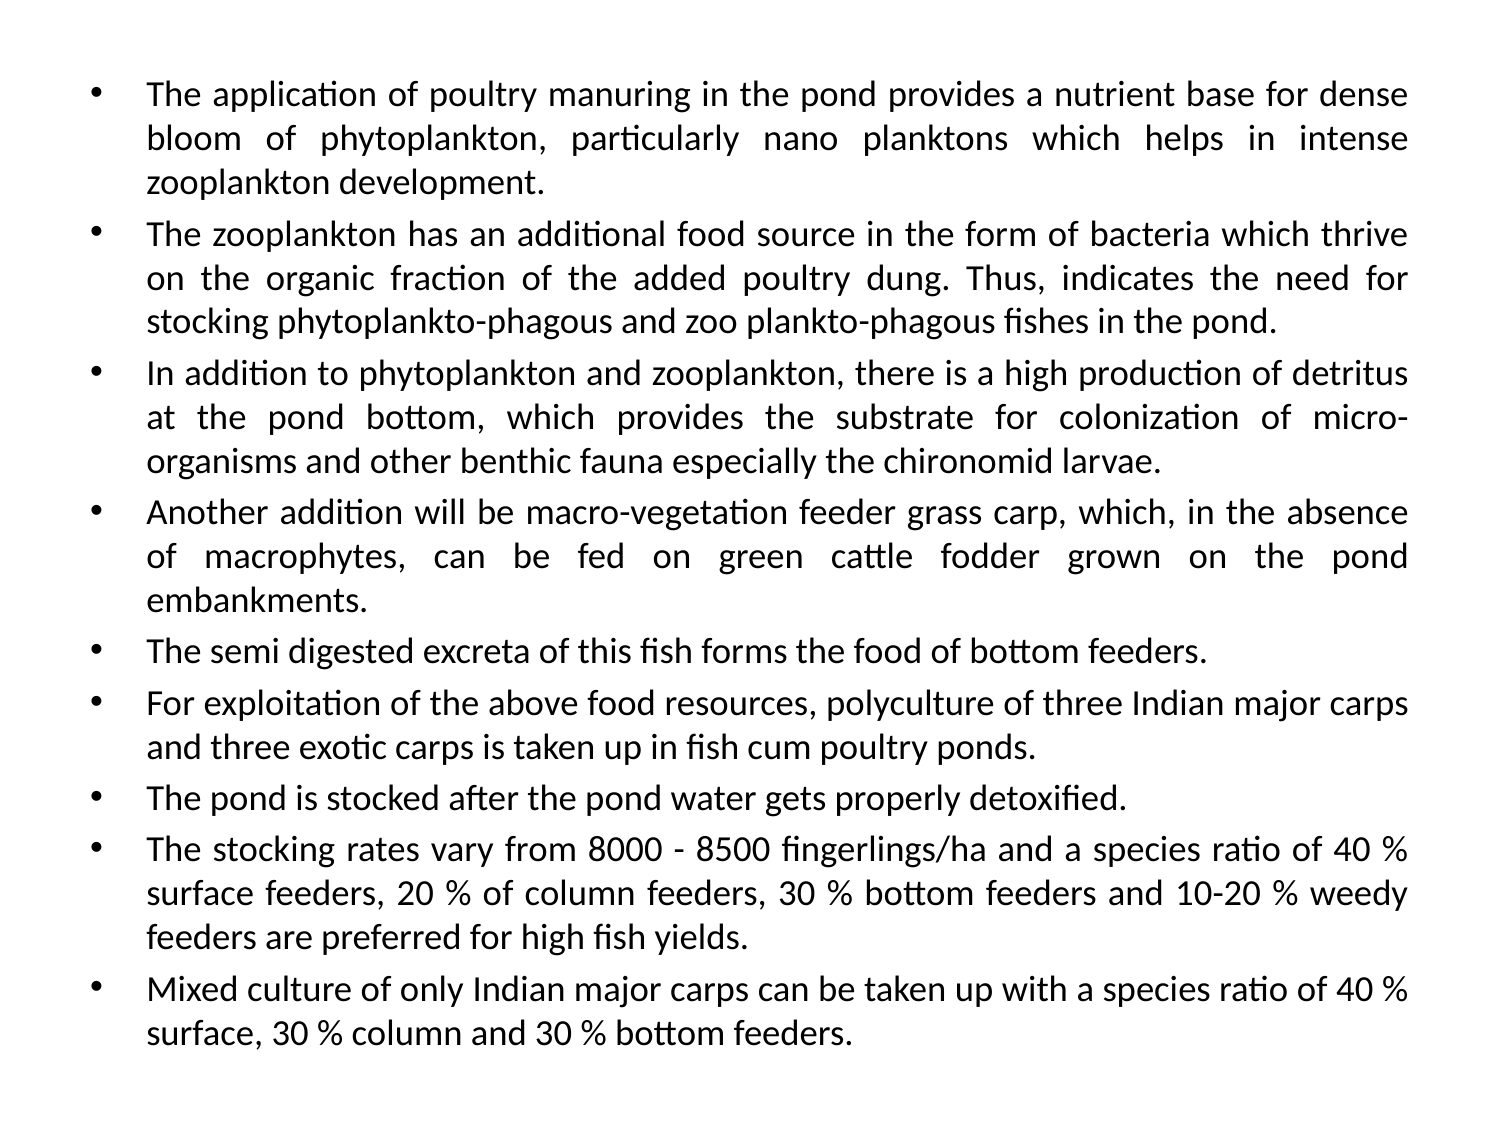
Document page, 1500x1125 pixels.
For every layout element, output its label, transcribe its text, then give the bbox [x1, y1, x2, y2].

list The application of poultry manuring in the pond provides a nutrient base for dense bloom of phytoplankton, particularly nano planktons which helps in intense zooplankton development. The zooplankton has an additional food source in the form of bacteria which thrive on the organic fraction of the added poultry dung. Thus, indicates the need for stocking phytoplankto-phagous and zoo plankto-phagous fishes in the pond. In addition to phytoplankton and zooplankton, there is a high production of detritus at the pond bottom, which provides the substrate for colonization of micro-organisms and other benthic fauna especially the chironomid larvae. Another addition will be macro-vegetation feeder grass carp, which, in the absence of macrophytes, can be fed on green cattle fodder grown on the pond embankments. The semi digested excreta of this fish forms the food of bottom feeders. For exploitation of the above food resources, polyculture of three Indian major carps and three exotic carps is taken up in fish cum poultry ponds. The pond is stocked after the pond water gets properly detoxified. The stocking rates vary from 8000 - 8500 fingerlings/ha and a species ratio of 40 % surface feeders, 20 % of column feeders, 30 % bottom feeders and 10-20 % weedy feeders are preferred for high fish yields. Mixed culture of only Indian major carps can be taken up with a species ratio of 40 % surface, 30 % column and 30 % bottom feeders. [75, 62, 1425, 1075]
